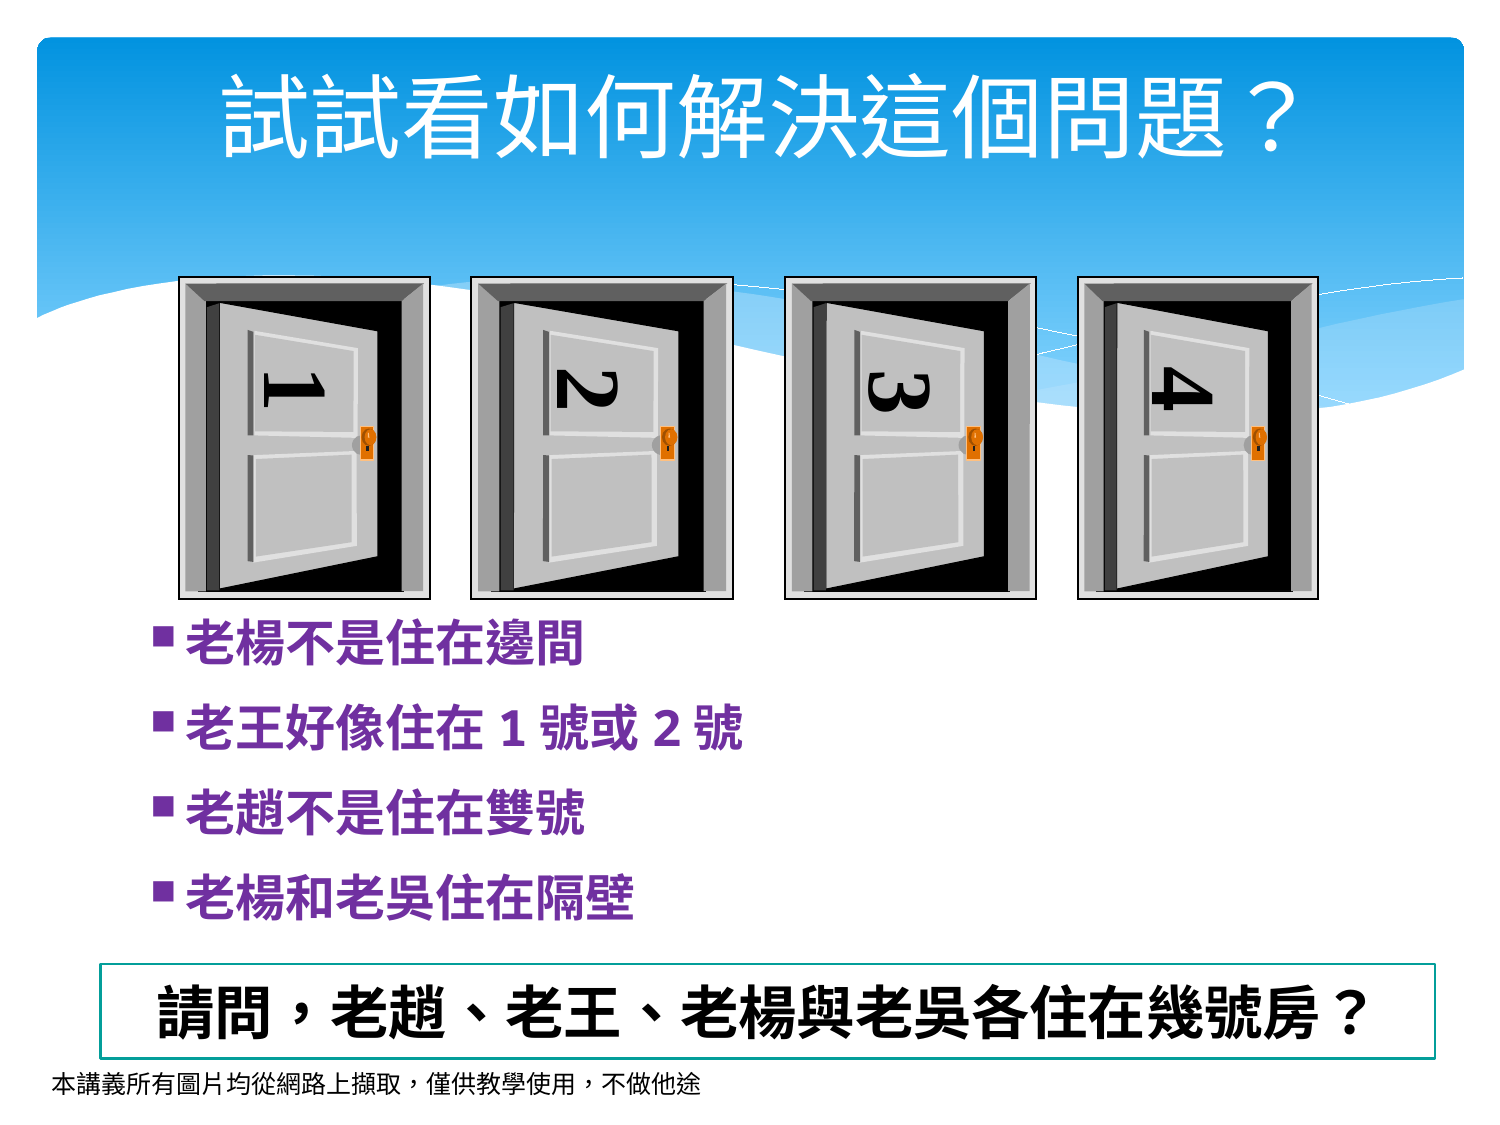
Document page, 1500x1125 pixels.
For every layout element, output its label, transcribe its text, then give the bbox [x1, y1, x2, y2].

title 試試看如何解決這個問題？ [112, 45, 1425, 185]
text_box 老楊不是住在邊間 老王好像住在1號或2號 老趙不是住在雙號 老楊和老吳住在隔壁 [135, 603, 1115, 934]
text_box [179, 278, 1318, 599]
text_box 請問，老趙、老王、老楊與老吳各住在幾號房？ [99, 963, 1436, 1060]
